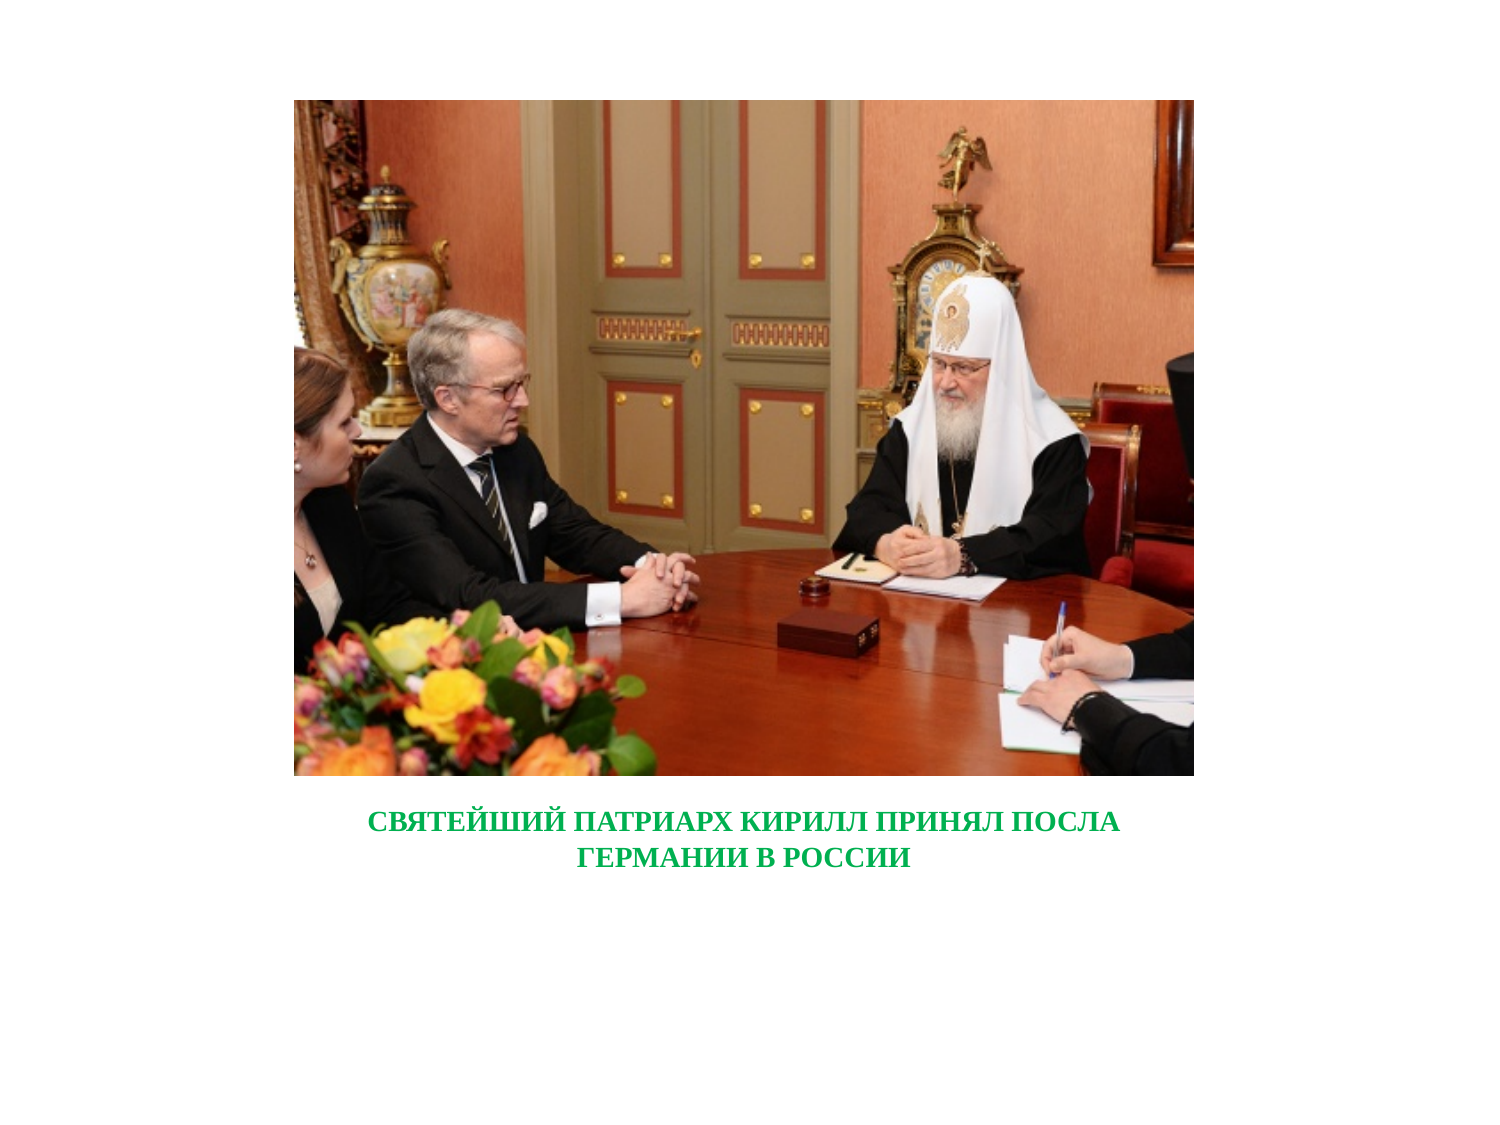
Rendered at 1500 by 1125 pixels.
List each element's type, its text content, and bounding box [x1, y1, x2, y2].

title СВЯТЕЙШИЙ ПАТРИАРХ КИРИЛЛ ПРИНЯЛ ПОСЛА ГЕРМАНИИ В РОССИИ [294, 787, 1194, 881]
picture [293, 100, 1195, 776]
